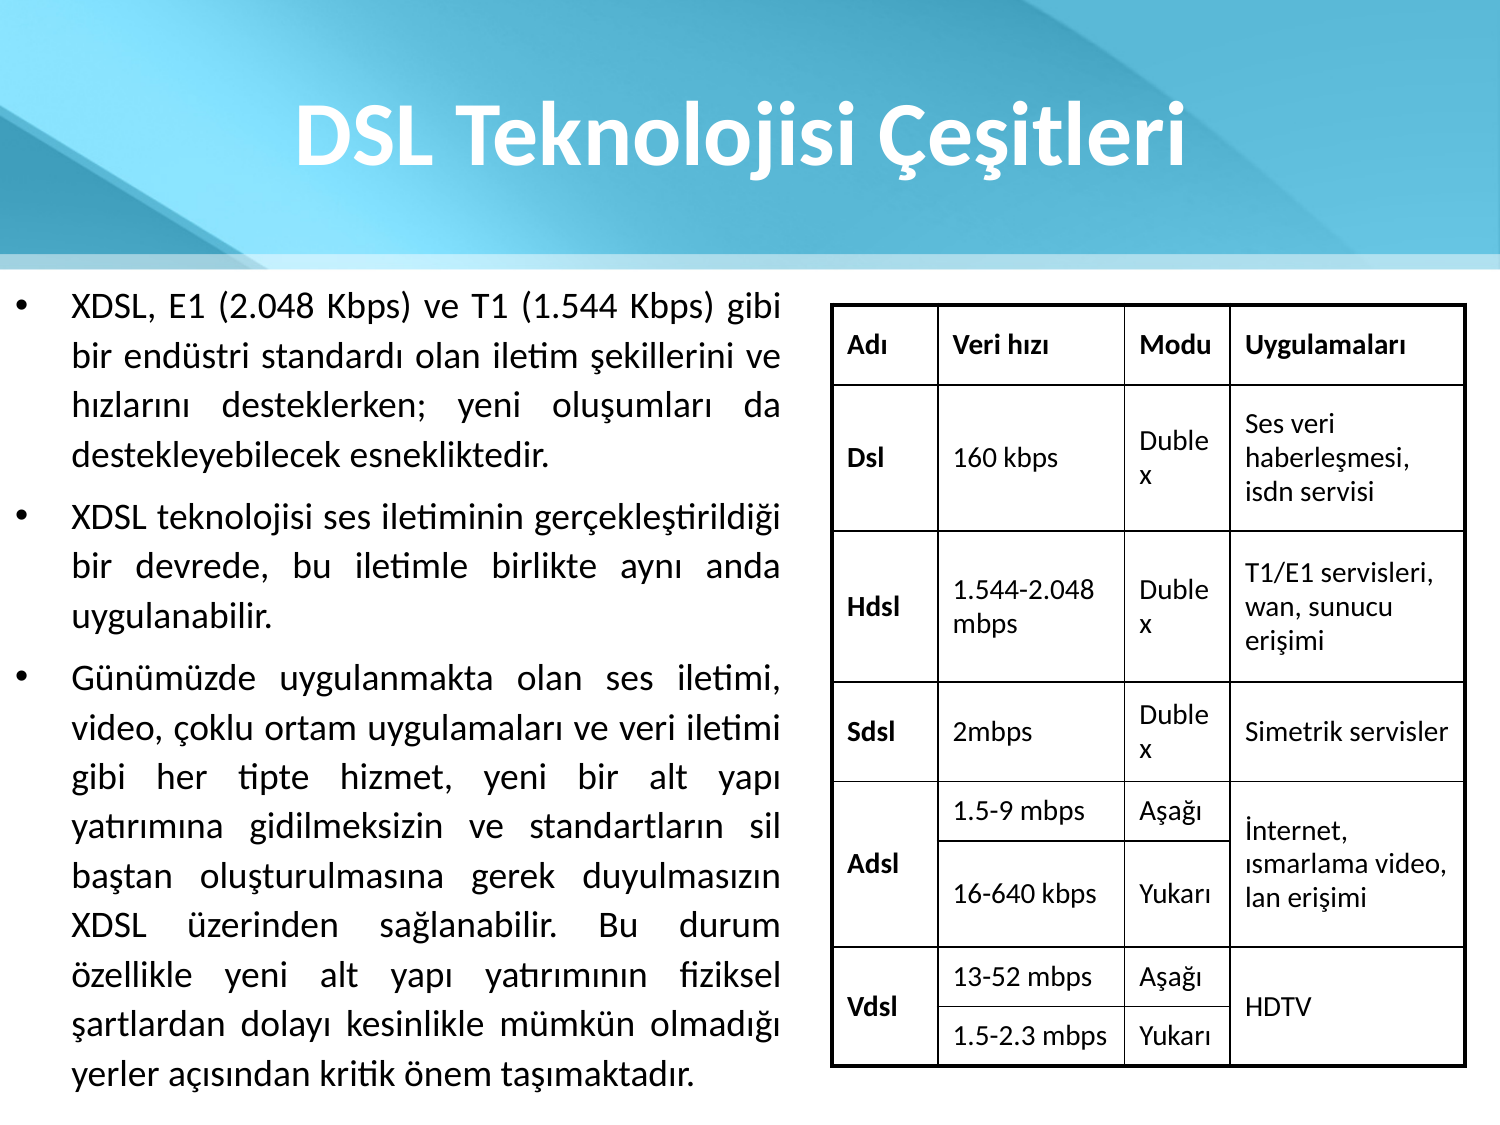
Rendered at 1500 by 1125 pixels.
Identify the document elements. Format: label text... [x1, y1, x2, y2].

table_cell 1.5-9 mbps [939, 782, 1124, 840]
table_cell 1.5-2.3 mbps [939, 1007, 1124, 1064]
table_cell Dublex [1125, 683, 1229, 781]
table_cell Sdsl [834, 683, 937, 781]
table_cell İnternet, ısmarlama video, lan erişimi [1231, 782, 1463, 946]
table_cell Yukarı [1125, 1007, 1229, 1064]
table_header Uygulamaları [1231, 307, 1463, 384]
list XDSL, E1 (2.048 Kbps) ve T1 (1.544 Kbps) gibi bir endüstri standardı olan iletim şekillerini ve hızlarını desteklerken; yeni oluşumları da destekleyebilecek esnekliktedir. XDSL teknolojisi ses iletiminin gerçekleştirildiği bir devrede, bu iletimle birlikte aynı anda uygulanabilir. Günümüzde uygulanmakta olan ses iletimi, video, çoklu ortam uygulamaları ve veri iletimi gibi her tipte hizmet, yeni bir alt yapı yatırımına gidilmeksizin ve standartların sil baştan oluşturulmasına gerek duyulmasızın XDSL üzerinden sağlanabilir. Bu durum özellikle yeni alt yapı yatırımının fiziksel şartlardan dolayı kesinlikle mümkün olmadığı yerler açısından kritik önem taşımaktadır. [0, 269, 798, 1125]
table_cell Adsl [834, 782, 937, 946]
table_cell Dublex [1125, 386, 1229, 530]
table_cell Dublex [1125, 532, 1229, 681]
table_header Adı [834, 307, 937, 384]
table_cell 16-640 kbps [939, 842, 1124, 946]
table_cell HDTV [1231, 948, 1463, 1064]
table_cell Hdsl [834, 532, 937, 681]
table_cell Vdsl [834, 948, 937, 1064]
title DSL Teknolojisi Çeşitleri [58, 34, 1426, 223]
table_cell Dsl [834, 386, 937, 530]
table_cell Simetrik servisler [1231, 683, 1463, 781]
table_cell Yukarı [1125, 842, 1229, 946]
table_cell 1.544-2.048 mbps [939, 532, 1124, 681]
table_cell T1/E1 servisleri, wan, sunucu erişimi [1231, 532, 1463, 681]
picture [0, 0, 1500, 1125]
table_header Modu [1125, 307, 1229, 384]
table_cell 2mbps [939, 683, 1124, 781]
table_cell 13-52 mbps [939, 948, 1124, 1006]
table_cell 160 kbps [939, 386, 1124, 530]
table_header Veri hızı [939, 307, 1124, 384]
table_cell Ses veri haberleşmesi, isdn servisi [1231, 386, 1463, 530]
table_cell Aşağı [1125, 782, 1229, 840]
table_cell Aşağı [1125, 948, 1229, 1006]
